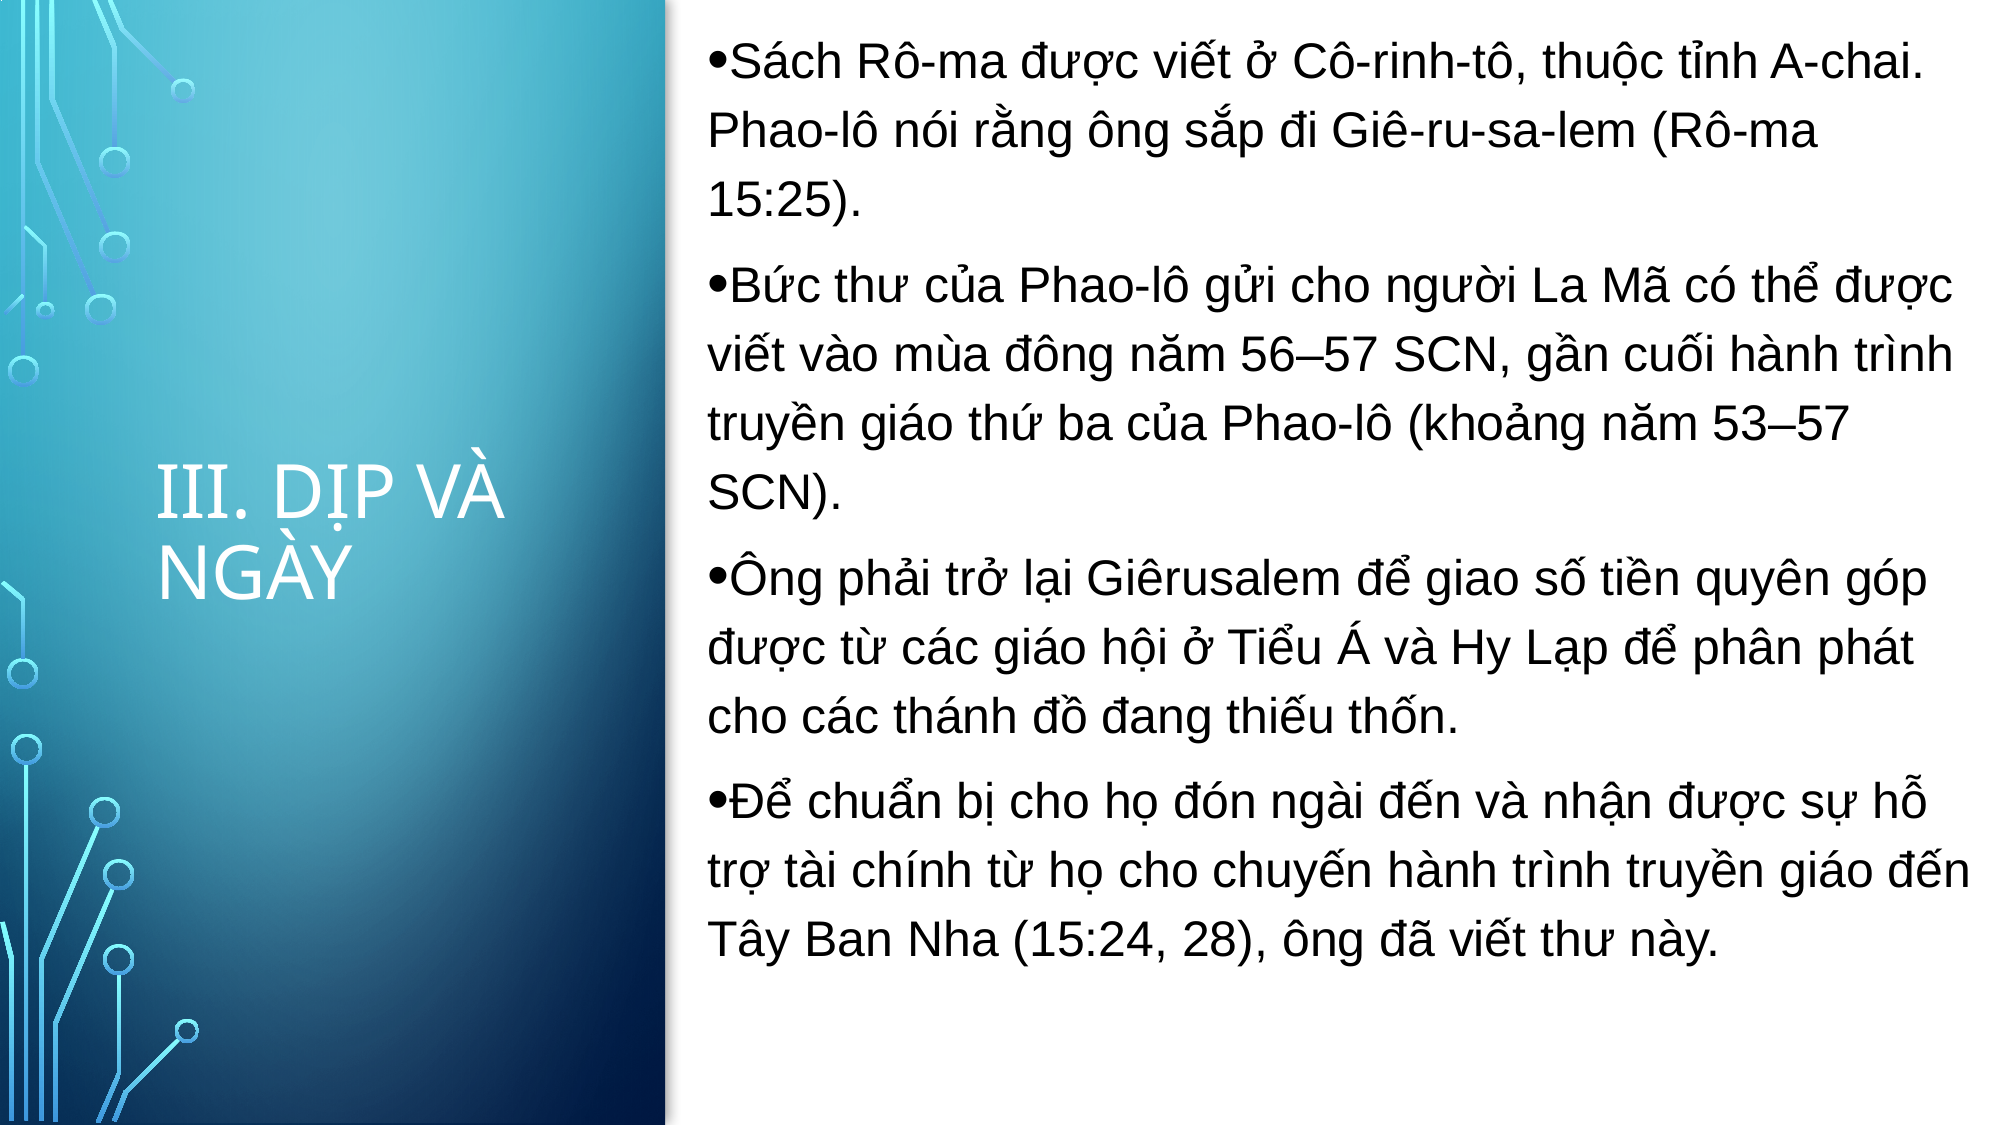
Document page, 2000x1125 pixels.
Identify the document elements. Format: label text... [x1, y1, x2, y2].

list Sách Rô-ma được viết ở Cô-rinh-tô, thuộc tỉnh A-chai. Phao-lô nói rằng ông sắp đi Giê-ru-sa-lem (Rô-ma 15:25). Bức thư của Phao-lô gửi cho người La Mã có thể được viết vào mùa đông năm 56–57 SCN, gần cuối hành trình truyền giáo thứ ba của Phao-lô (khoảng năm 53–57 SCN). Ông phải trở lại Giêrusalem để giao số tiền quyên góp được từ các giáo hội ở Tiểu Á và Hy Lạp để phân phát cho các thánh đồ đang thiếu thốn. Để chuẩn bị cho họ đón ngài đến và nhận được sự hỗ trợ tài chính từ họ cho chuyến hành trình truyền giáo đến Tây Ban Nha (15:24, 28), ông đã viết thư này. [692, 12, 1996, 1043]
picture [0, 0, 667, 1125]
text_box [678, 0, 2000, 1125]
